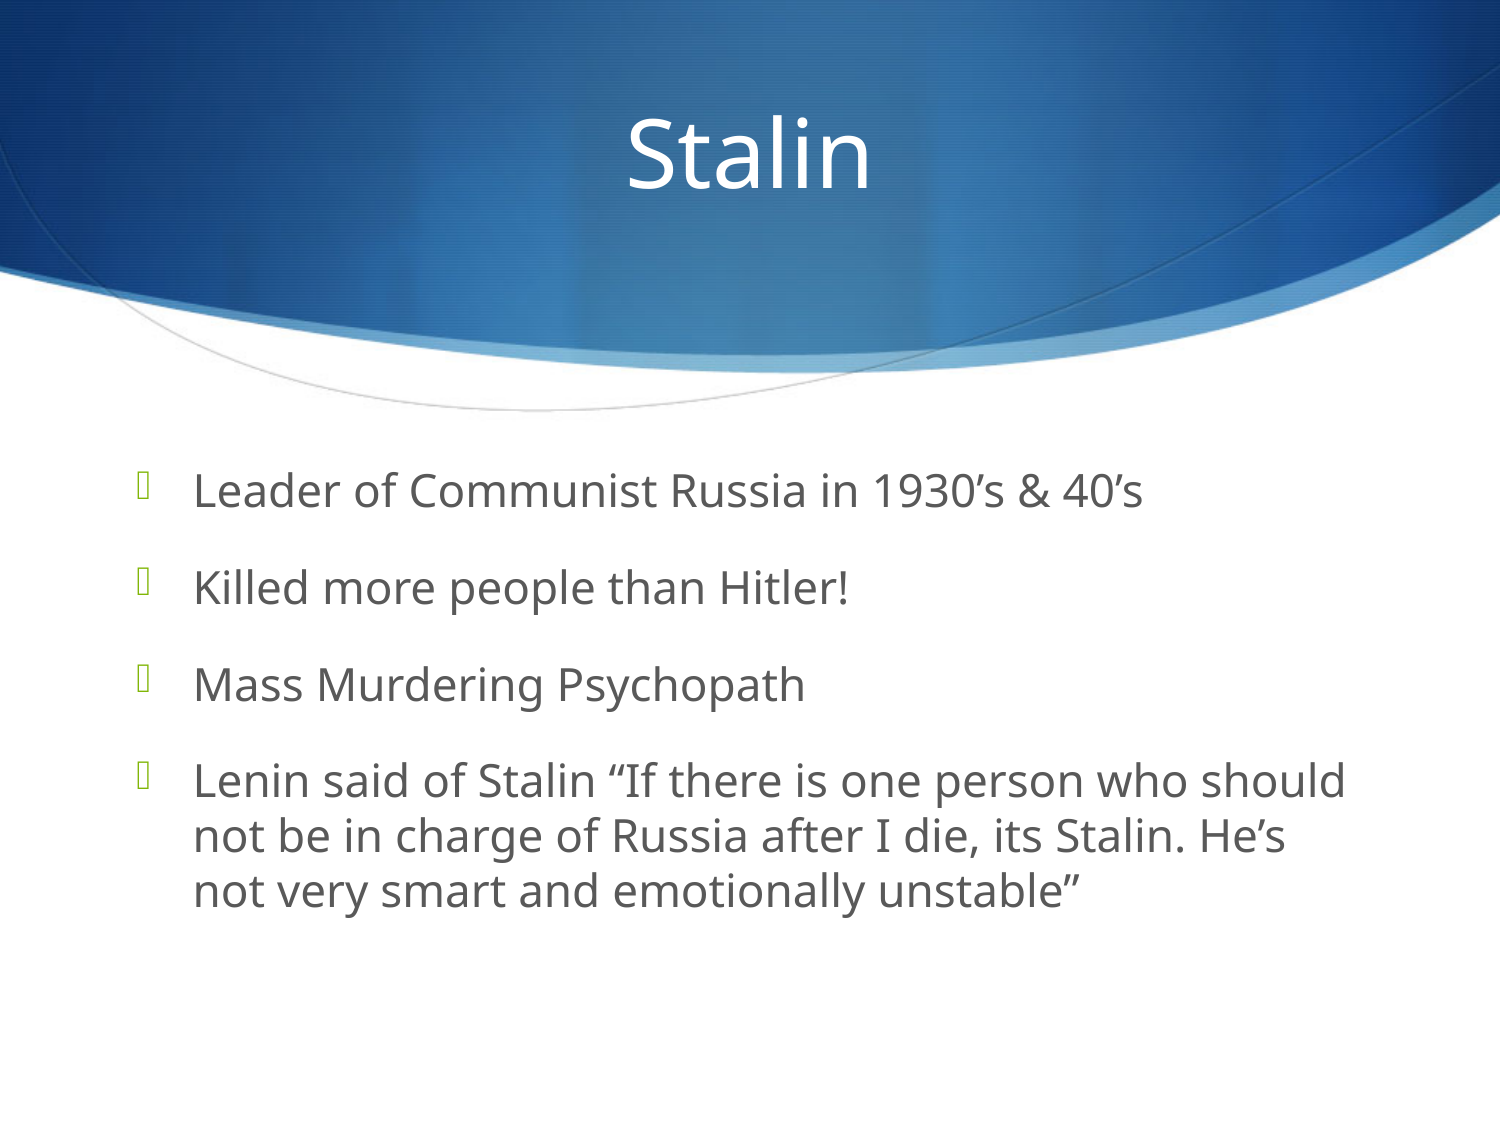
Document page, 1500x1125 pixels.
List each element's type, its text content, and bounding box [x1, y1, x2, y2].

picture [0, 0, 1500, 1125]
title Stalin [75, 56, 1425, 245]
list Leader of Communist Russia in 1930’s & 40’s Killed more people than Hitler! Mass Murdering Psychopath Lenin said of Stalin “If there is one person who should not be in charge of Russia after I die, its Stalin. He’s not very smart and emotionally unstable” [121, 454, 1379, 991]
